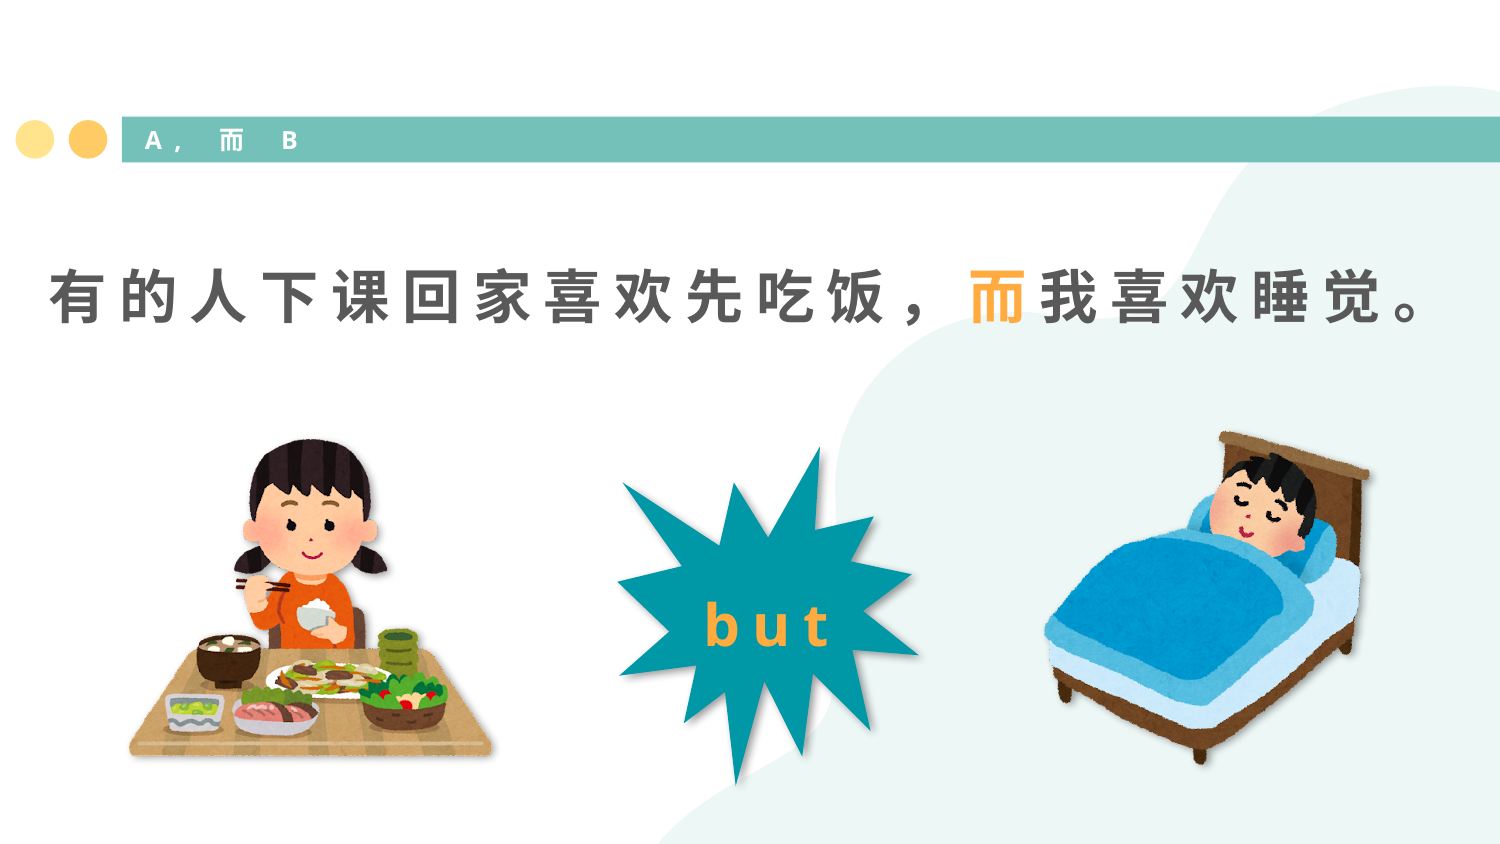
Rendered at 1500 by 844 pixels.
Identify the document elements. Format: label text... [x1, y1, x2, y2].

title A, 而 B [129, 118, 952, 170]
text_box 有的人下课回家喜欢先吃饭，而我喜欢睡觉。 [33, 252, 1467, 338]
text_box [115, 421, 1385, 777]
